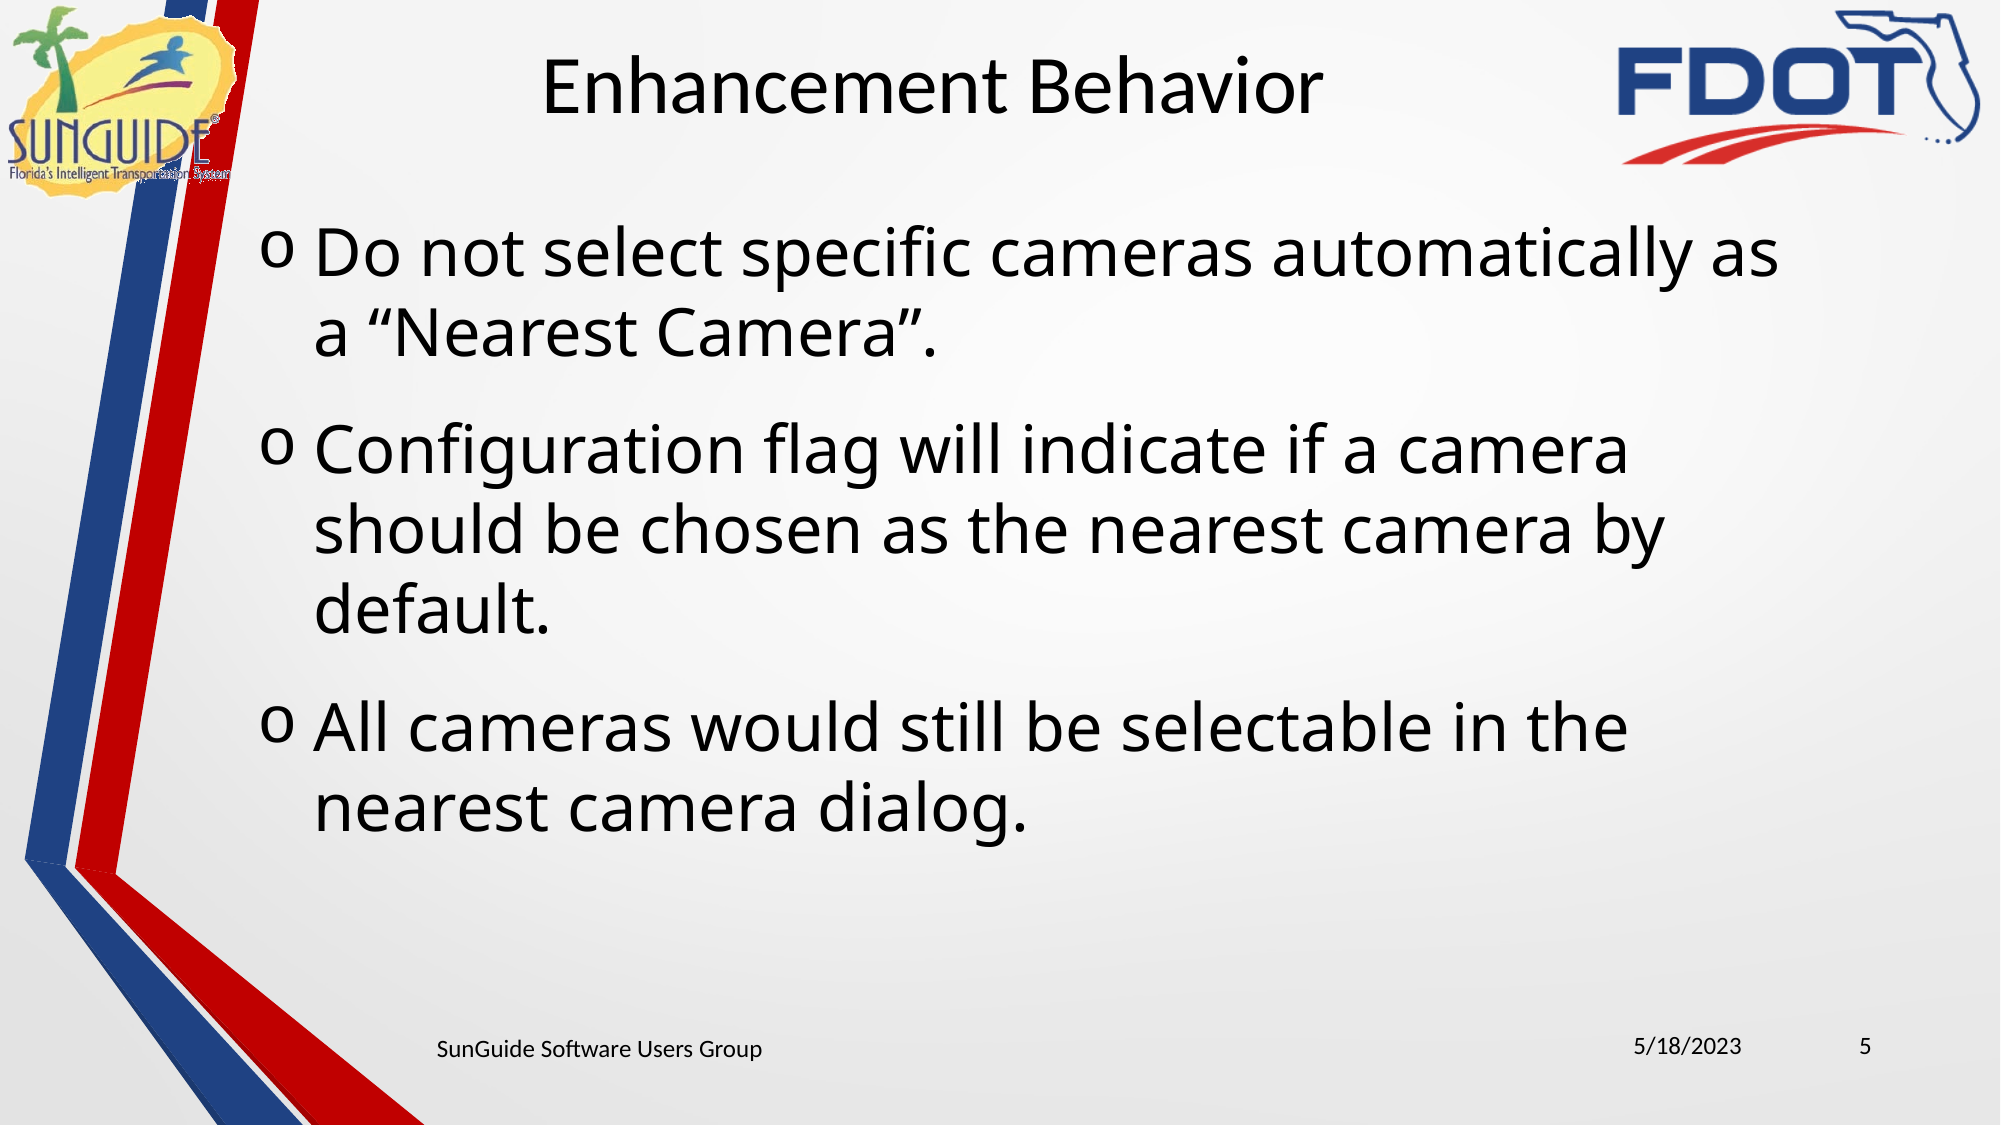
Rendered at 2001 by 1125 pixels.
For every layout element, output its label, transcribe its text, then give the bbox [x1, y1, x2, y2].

picture [1611, 0, 1983, 172]
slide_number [1569, 1014, 1758, 1075]
text_box Do not select specific cameras automatically as a “Nearest Camera”. Configuration flag will indicate if a camera should be chosen as the nearest camera by default. All cameras would still be selectable in the nearest camera dialog. [242, 202, 1839, 852]
slide_number 5 [1796, 1014, 1887, 1075]
picture [2, 0, 249, 209]
footer SunGuide Software Users Group [421, 1017, 1584, 1078]
text_box Enhancement Behavior [272, 23, 1596, 139]
